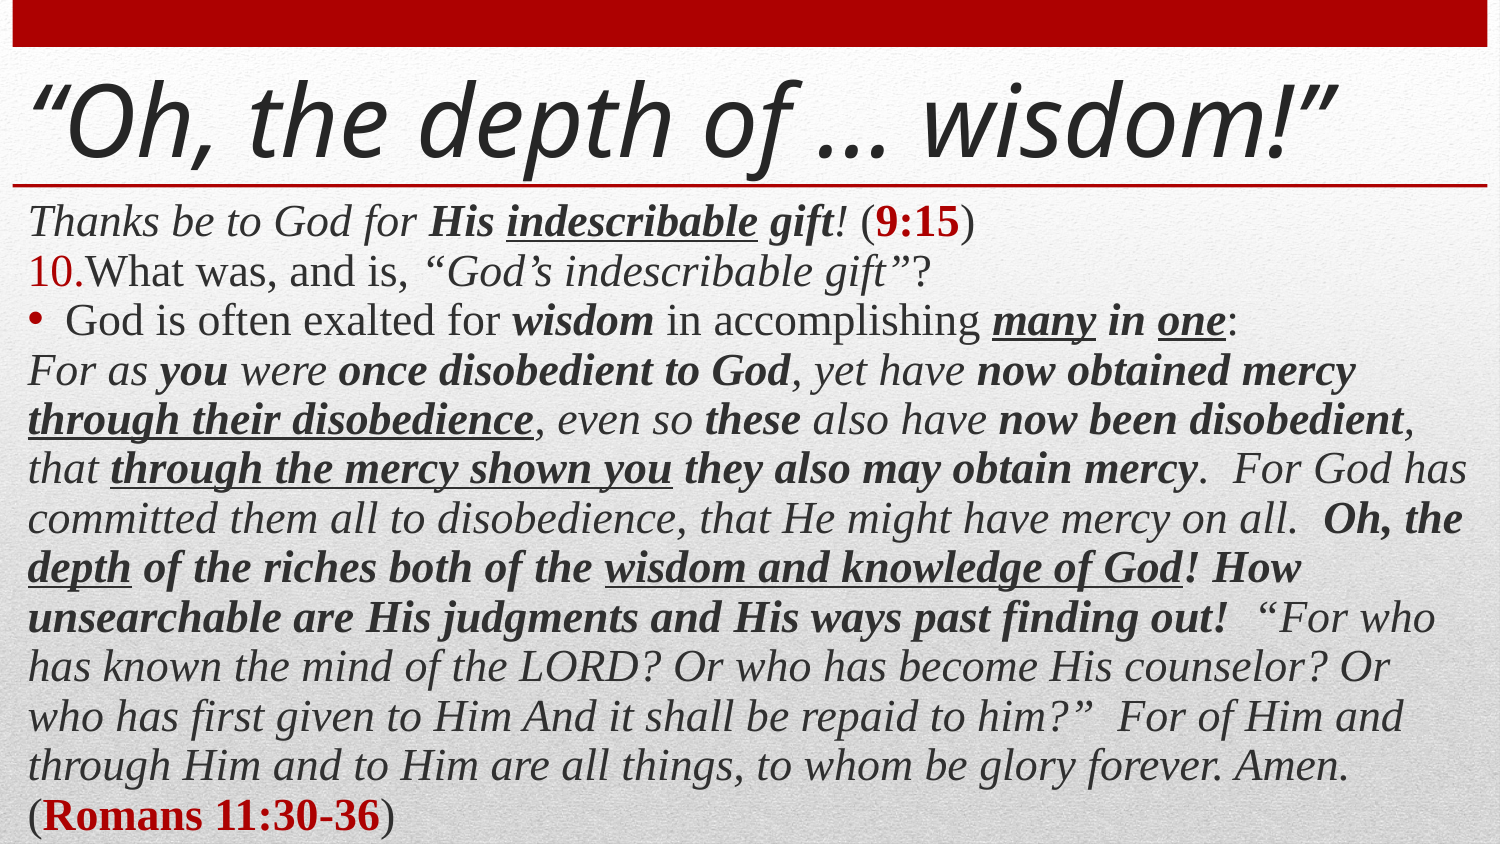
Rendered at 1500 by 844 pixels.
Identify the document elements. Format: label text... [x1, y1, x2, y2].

list Thanks be to God for His indescribable gift! (9:15) What was, and is, “God’s indescribable gift”? God is often exalted for wisdom in accomplishing many in one: For as you were once disobedient to God, yet have now obtained mercy through their disobedience, even so these also have now been disobedient, that through the mercy shown you they also may obtain mercy. For God has committed them all to disobedience, that He might have mercy on all. Oh, the depth of the riches both of the wisdom and knowledge of God! How unsearchable are His judgments and His ways past finding out! “For who has known the mind of the LORD? Or who has become His counselor? Or who has first given to Him And it shall be repaid to him?” For of Him and through Him and to Him are all things, to whom be glory forever. Amen. (Romans 11:30-36) [12, 189, 1488, 832]
title “Oh, the depth of … wisdom!” [12, 46, 1488, 186]
